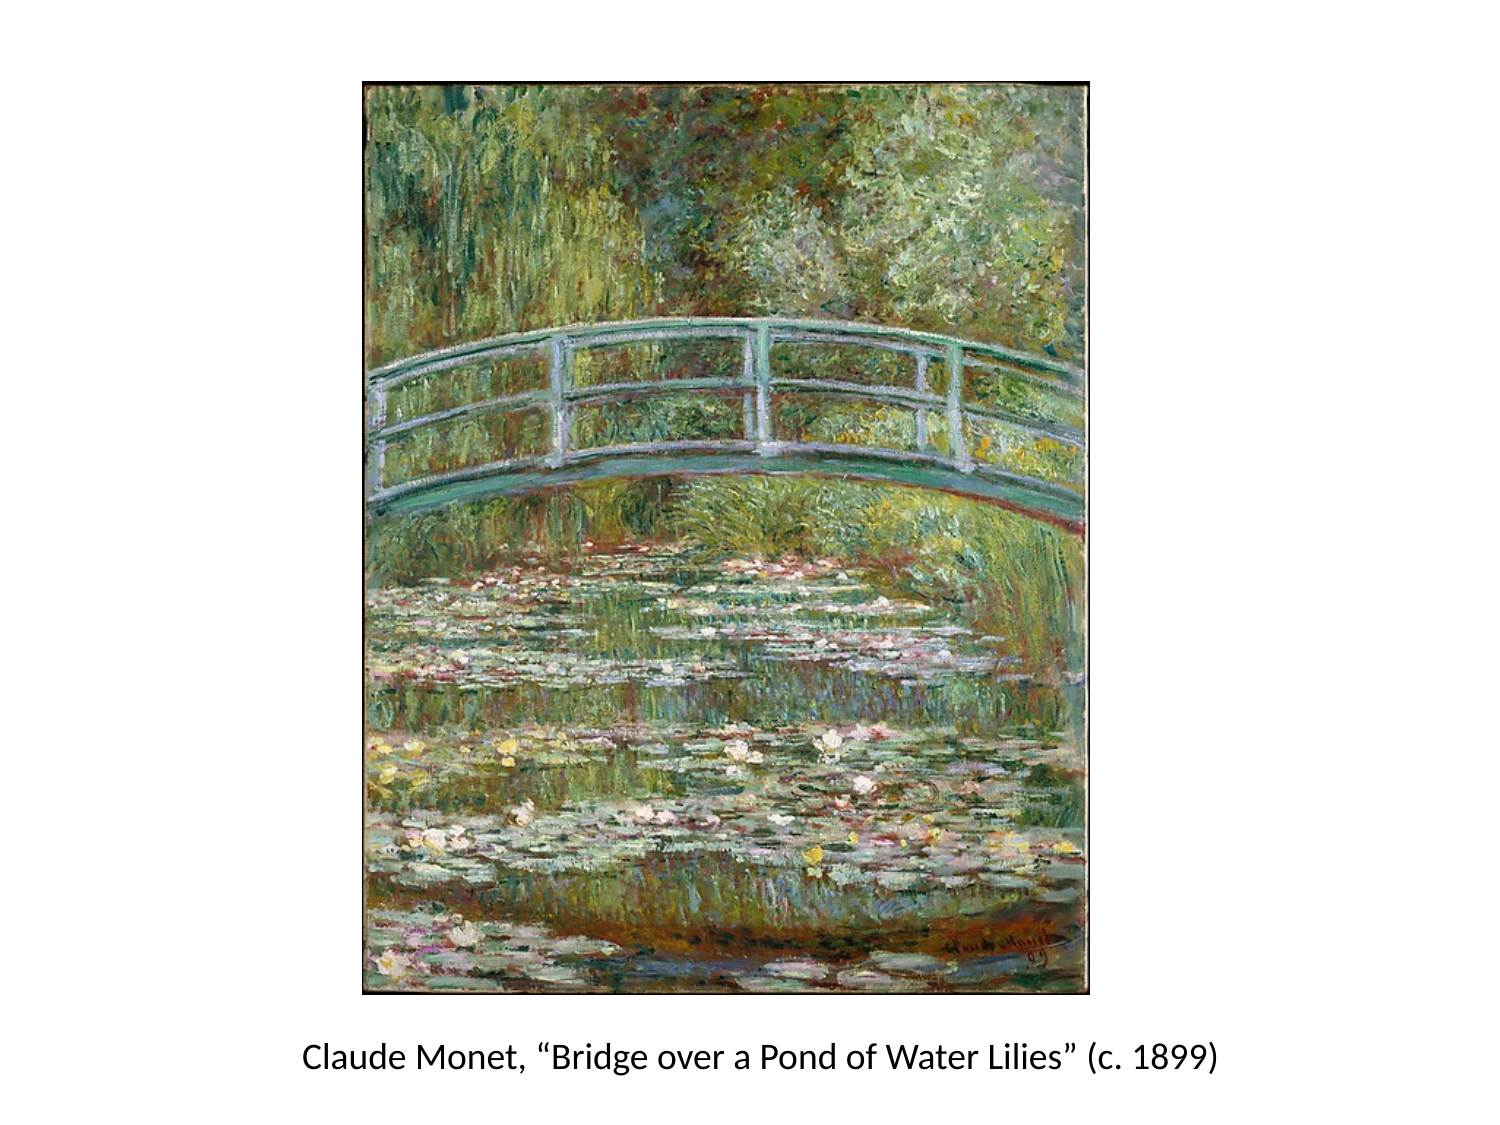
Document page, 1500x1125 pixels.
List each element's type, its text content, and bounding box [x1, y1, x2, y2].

picture [362, 81, 1090, 995]
text_box Claude Monet, “Bridge over a Pond of Water Lilies” (c. 1899) [287, 1024, 1275, 1085]
